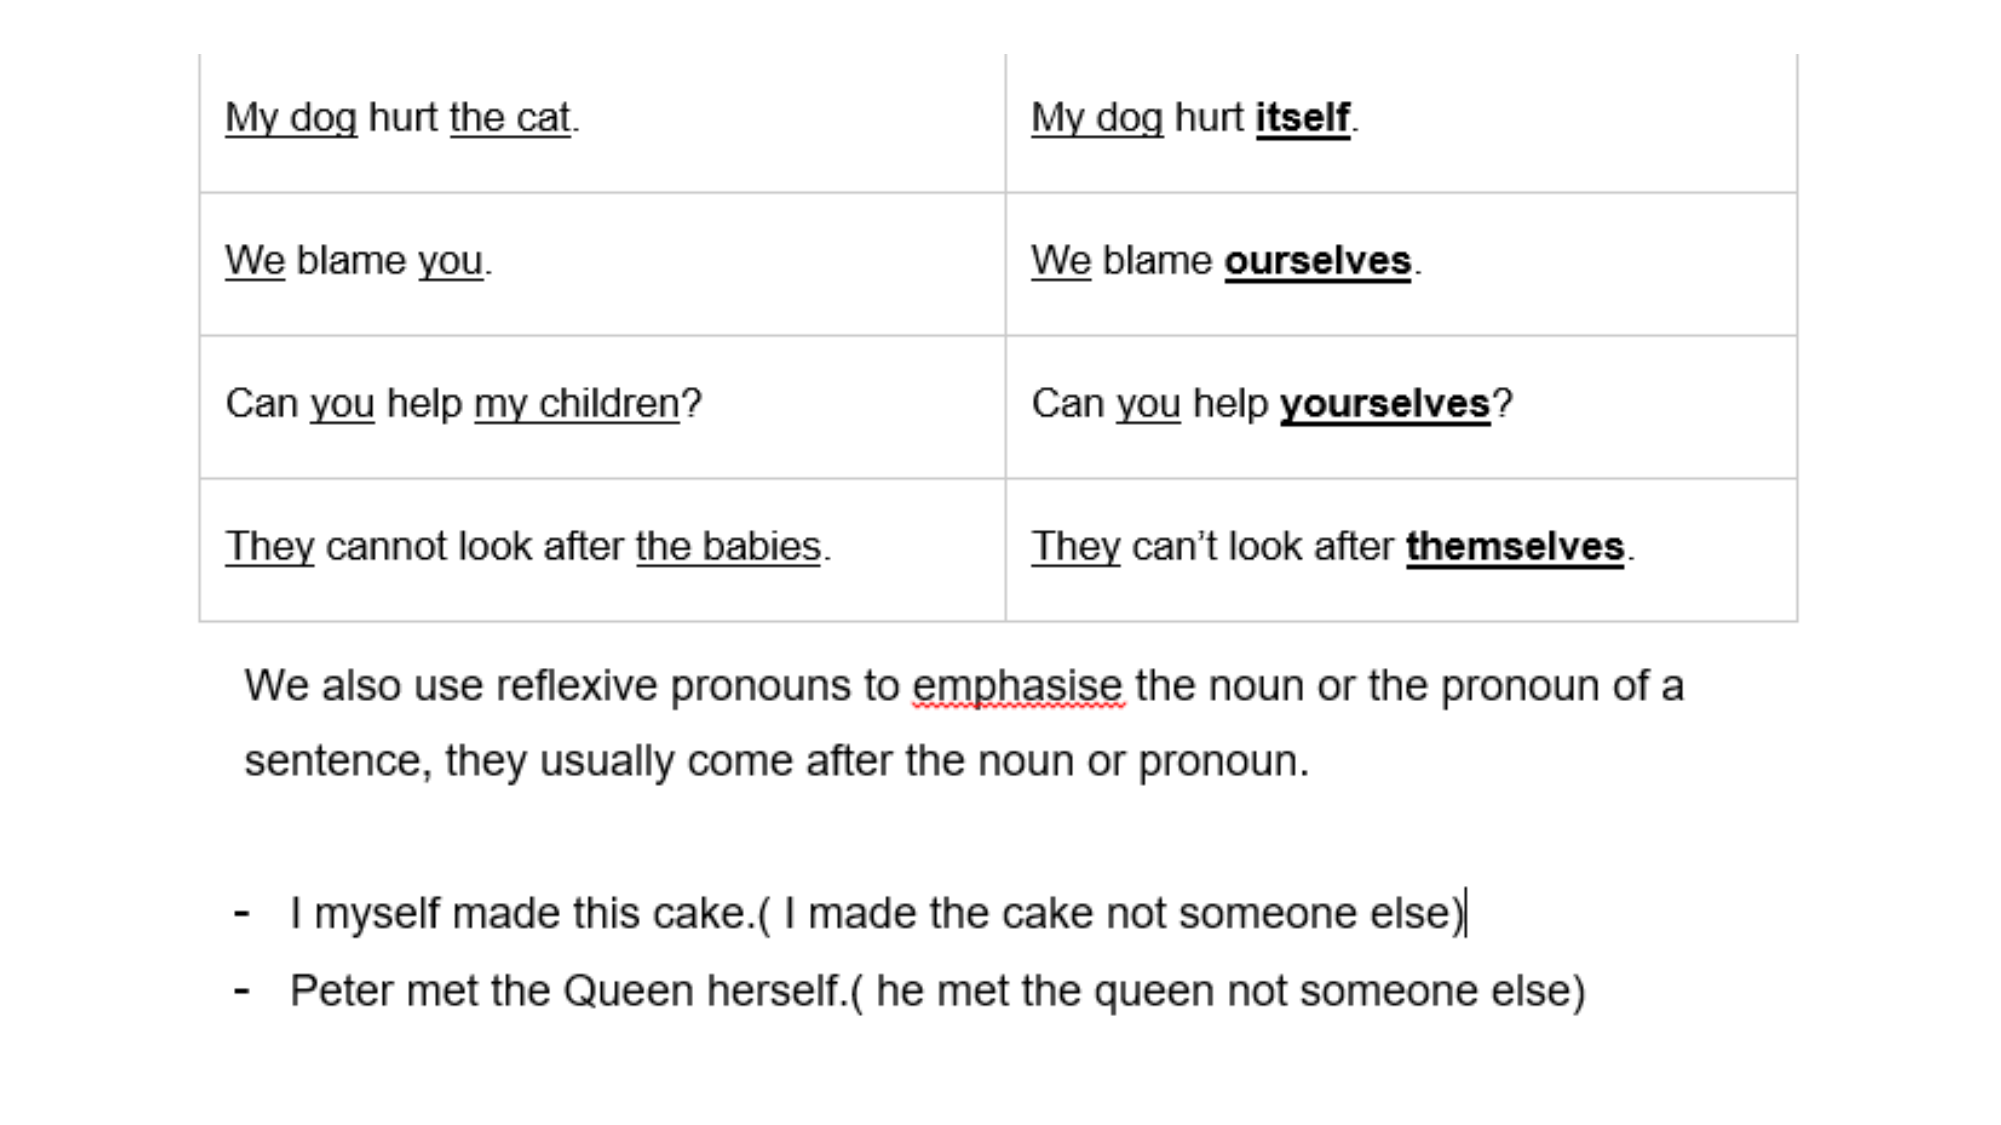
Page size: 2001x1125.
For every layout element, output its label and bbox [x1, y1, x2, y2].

picture [187, 54, 1826, 1079]
